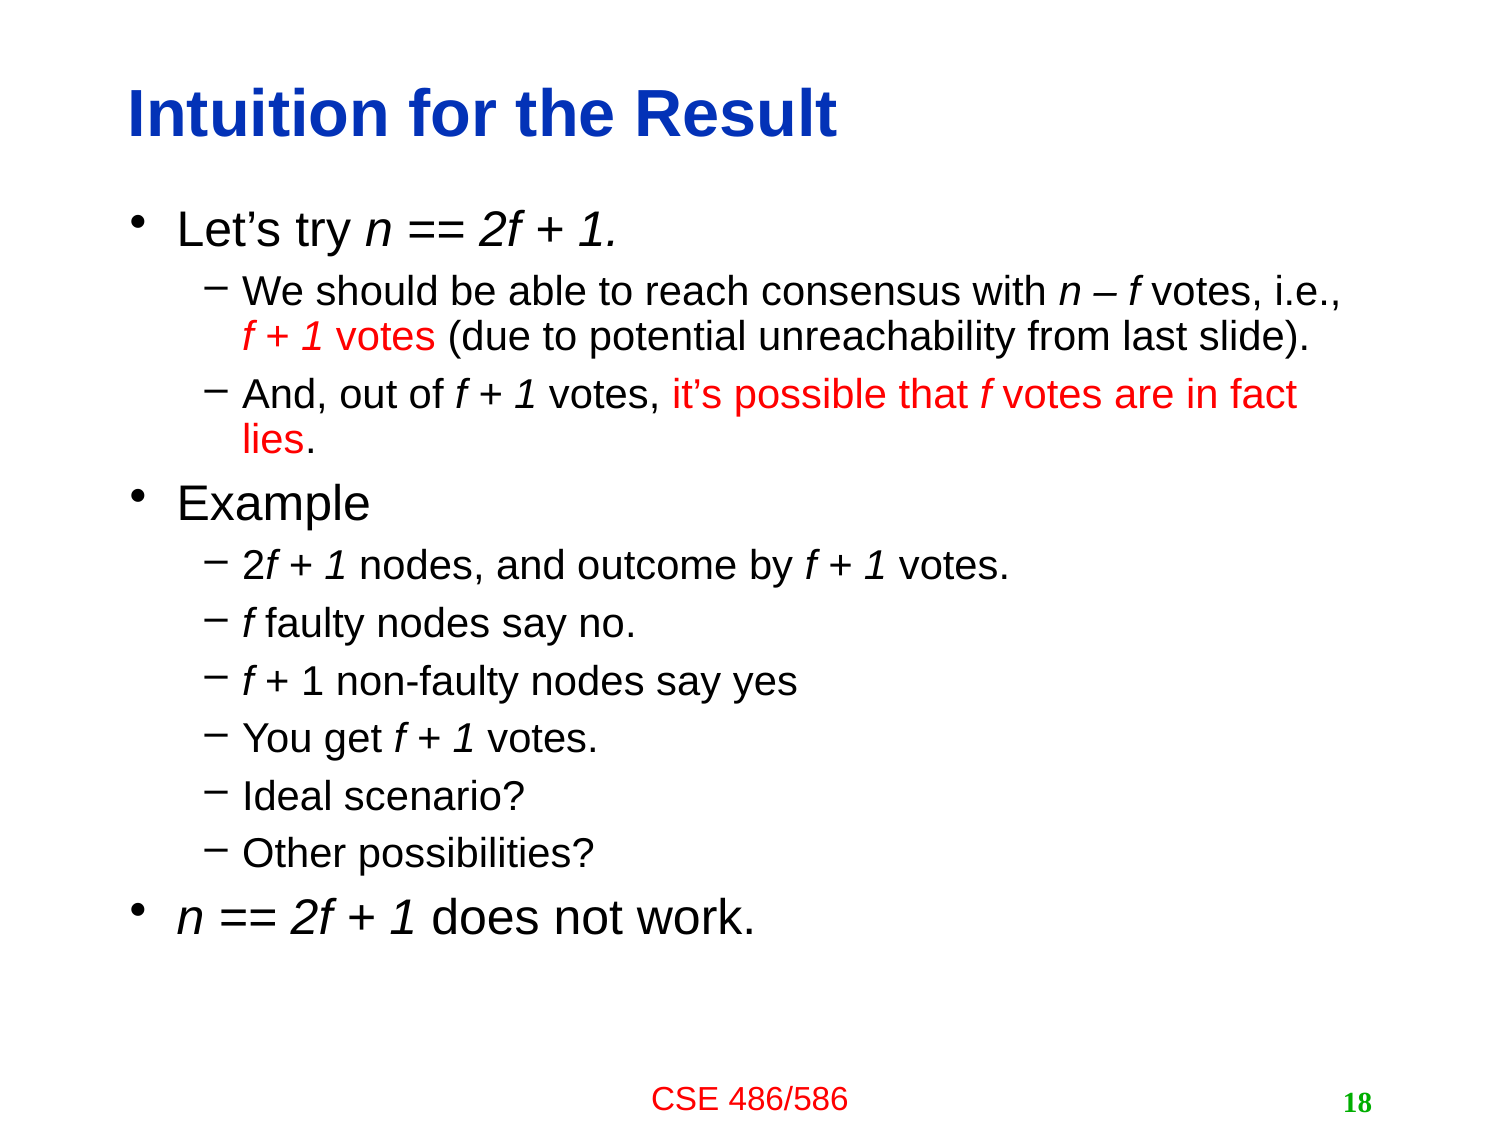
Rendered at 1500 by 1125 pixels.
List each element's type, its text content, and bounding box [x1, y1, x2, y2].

slide_number 18 [1074, 1076, 1388, 1125]
title Intuition for the Result [112, 53, 1310, 176]
list Let’s try n == 2f + 1. We should be able to reach consensus with n – f votes, i.e., f + 1 votes (due to potential unreachability from last slide). And, out of f + 1 votes, it’s possible that f votes are in fact lies. Example 2f + 1 nodes, and outcome by f + 1 votes. f faulty nodes say no. f + 1 non-faulty nodes say yes You get f + 1 votes. Ideal scenario? Other possibilities? n == 2f + 1 does not work. [114, 195, 1376, 1005]
